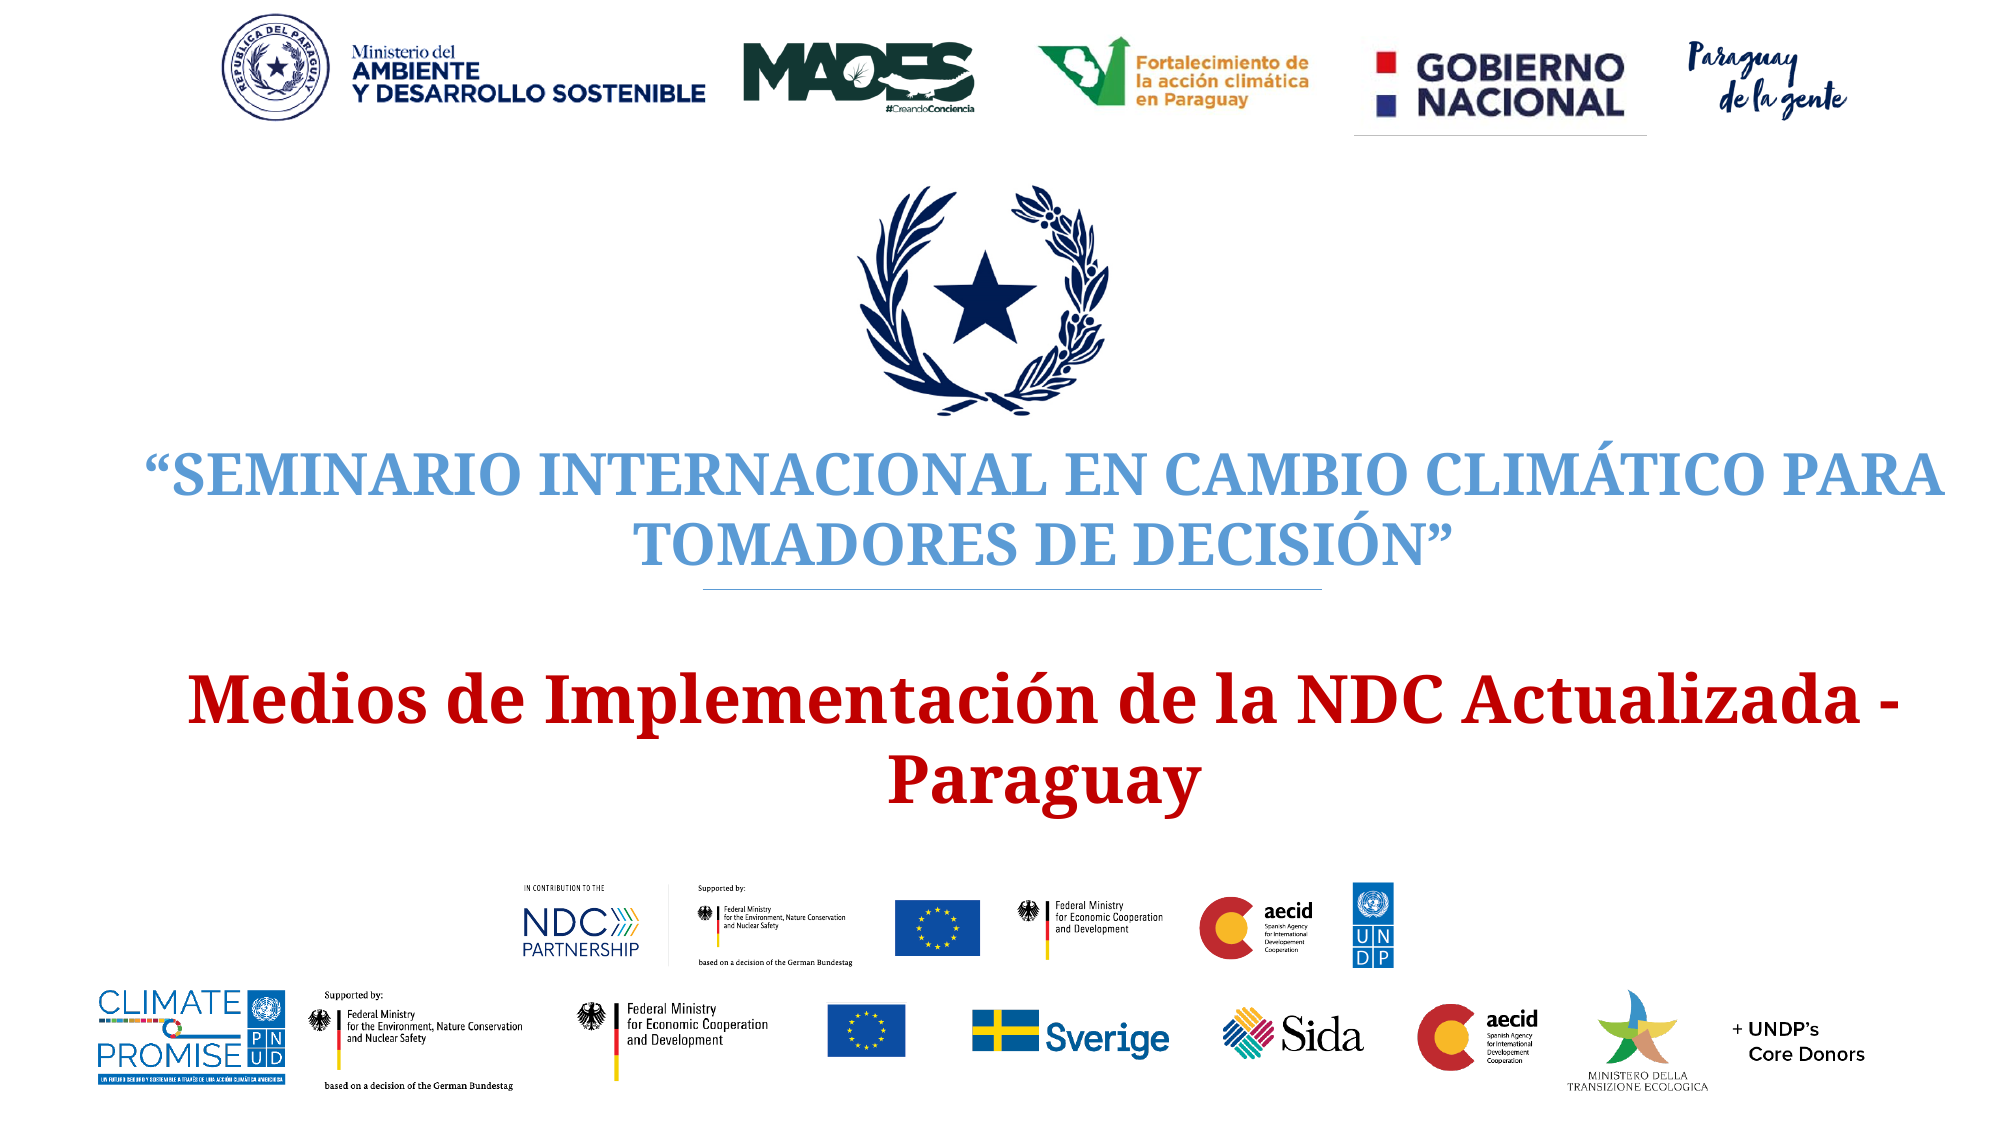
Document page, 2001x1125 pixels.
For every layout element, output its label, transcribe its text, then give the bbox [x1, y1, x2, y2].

picture [205, 0, 1856, 160]
text_box “SEMINARIO INTERNACIONAL EN CAMBIO CLIMÁTICO PARA TOMADORES DE DECISIÓN” Medios de Implementación de la NDC Actualizada - Paraguay [89, 419, 2000, 895]
picture [847, 178, 1115, 418]
picture [80, 882, 1911, 1125]
